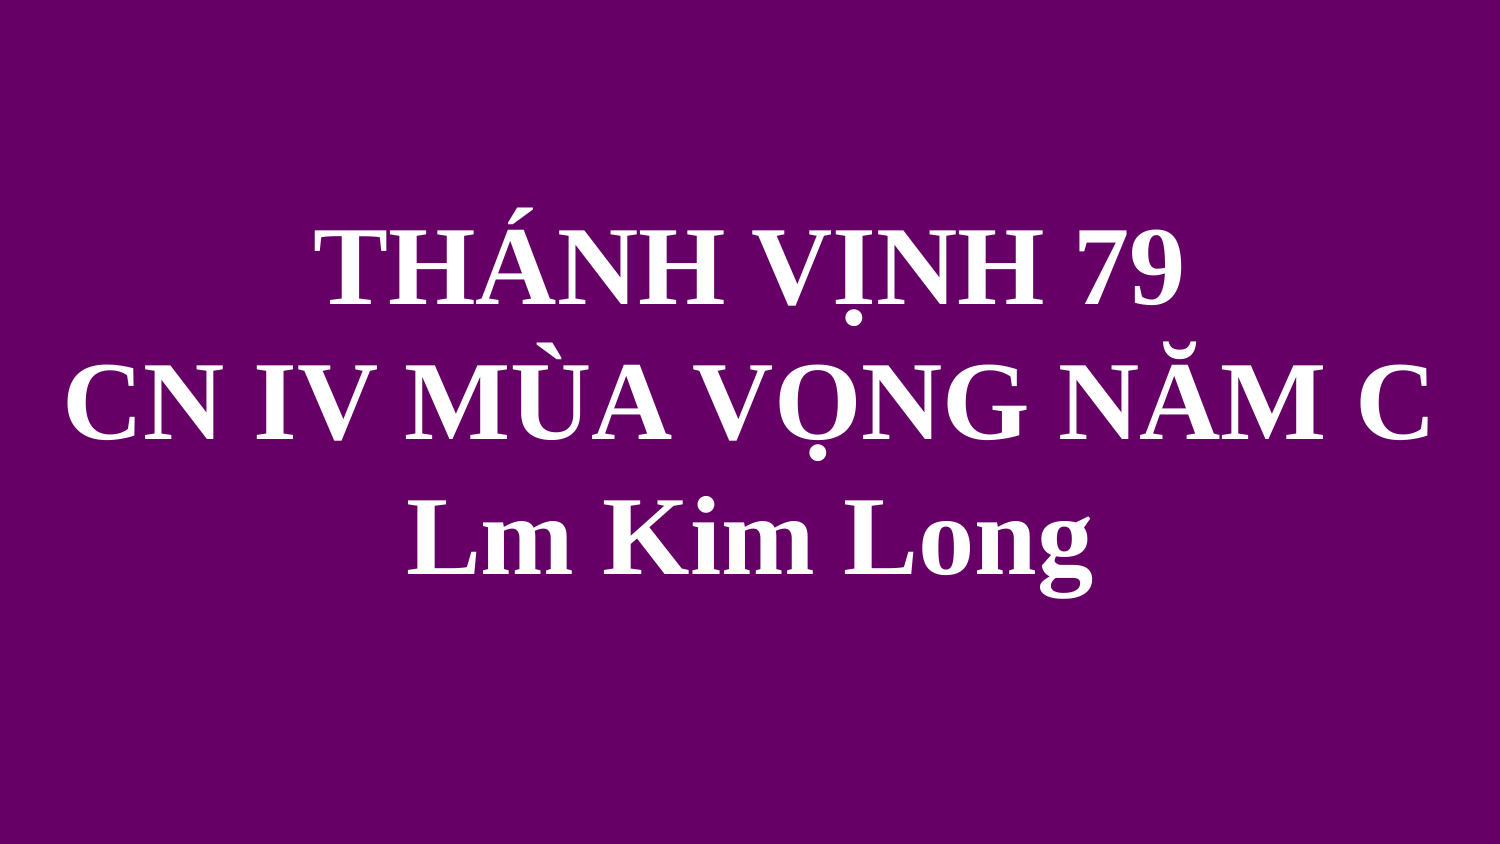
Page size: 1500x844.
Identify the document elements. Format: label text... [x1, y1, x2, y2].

text_box THÁNH VỊNH 79 CN IV MÙA VỌNG NĂM C Lm Kim Long [0, 184, 1500, 605]
